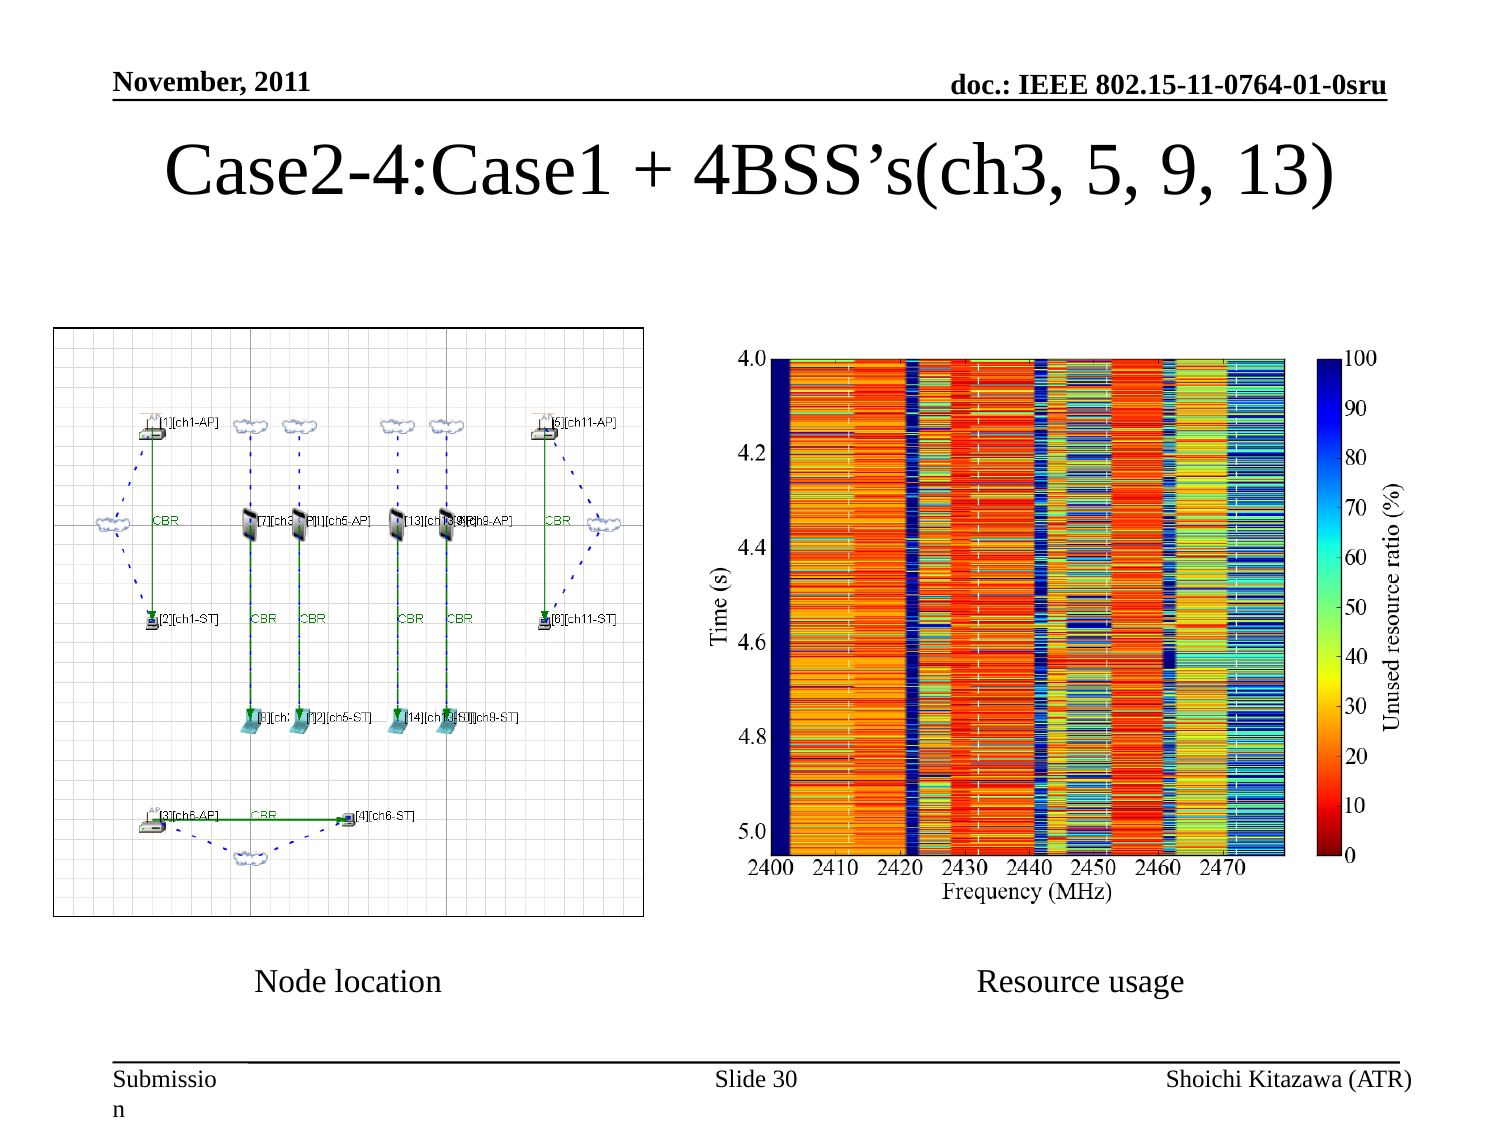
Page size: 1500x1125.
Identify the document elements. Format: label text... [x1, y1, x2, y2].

picture [52, 327, 644, 918]
text_box Resource usage [868, 952, 1294, 1007]
text_box Node location [194, 952, 502, 1007]
picture [667, 325, 1459, 917]
footer Shoichi Kitazawa (ATR) [900, 1062, 1413, 1093]
slide_number Slide 30 [712, 1062, 800, 1093]
text_box Case2-4:Case1 + 4BSS’s(ch3, 5, 9, 13) [112, 112, 1388, 288]
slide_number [112, 62, 375, 98]
